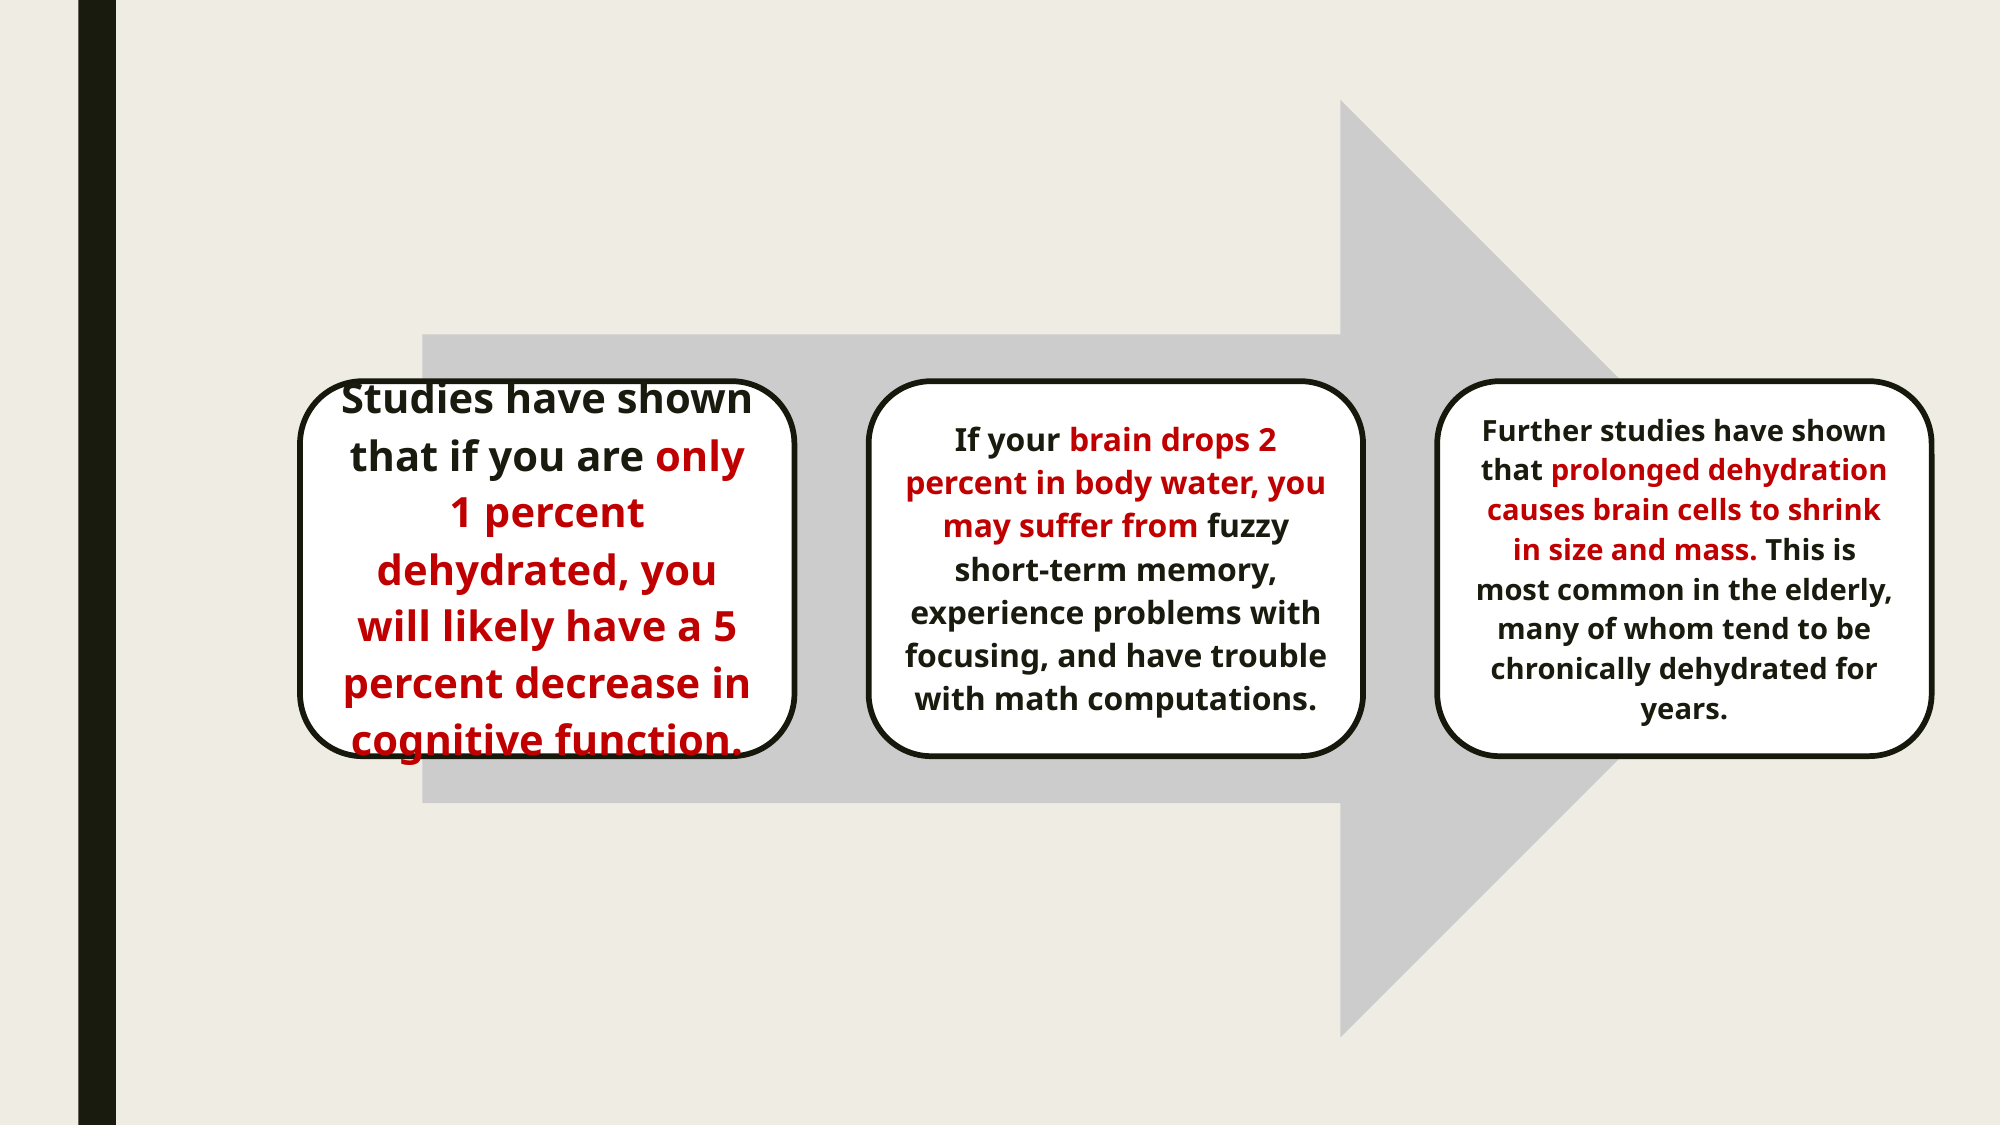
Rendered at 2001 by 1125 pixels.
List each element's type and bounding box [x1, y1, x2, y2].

list [299, 99, 1932, 1038]
